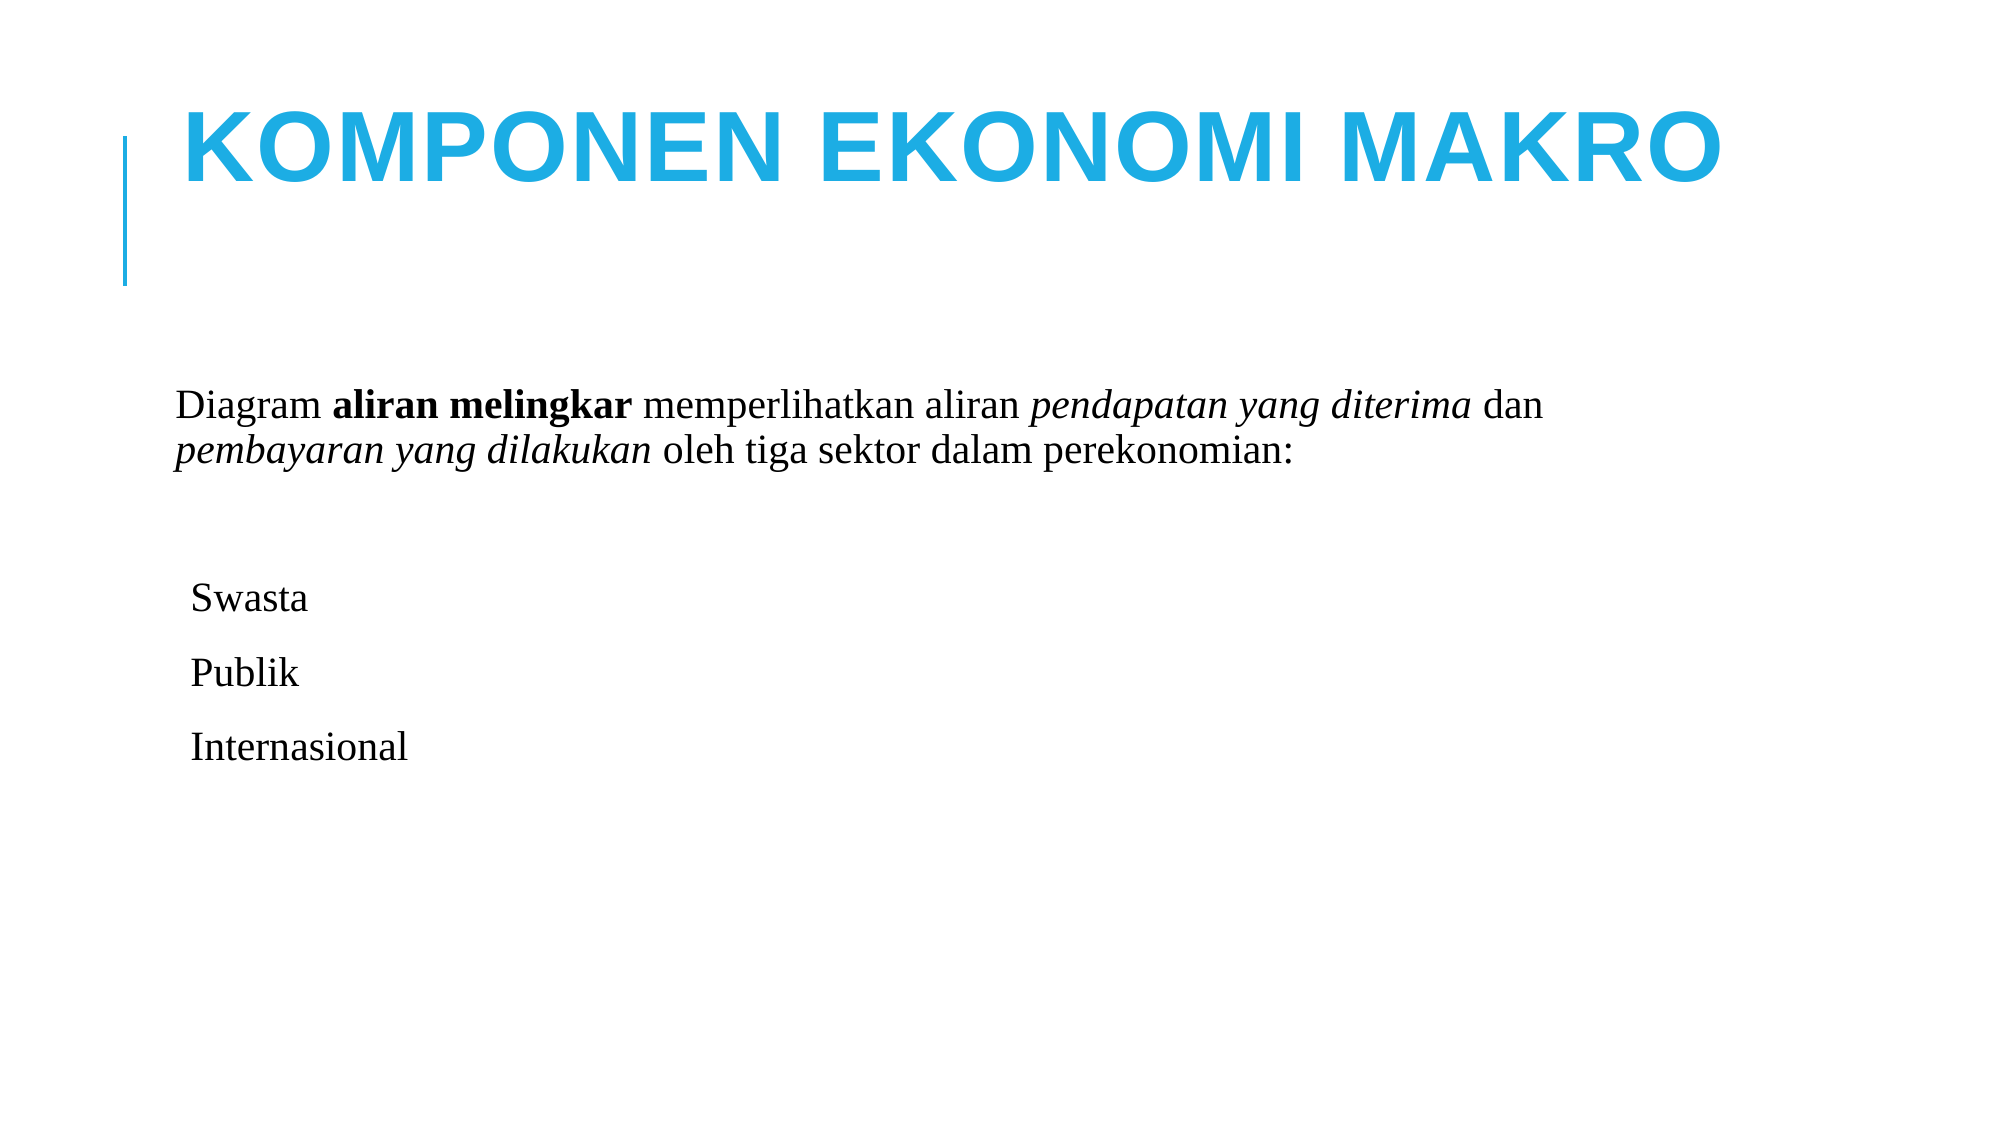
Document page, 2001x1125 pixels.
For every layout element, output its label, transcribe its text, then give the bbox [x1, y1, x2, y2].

list Diagram aliran melingkar memperlihatkan aliran pendapatan yang diterima dan pembayaran yang dilakukan oleh tiga sektor dalam perekonomian: Swasta Publik Internasional [168, 375, 1763, 1035]
title KOMPONEN EKONOMI MAKRO [168, 96, 1763, 342]
